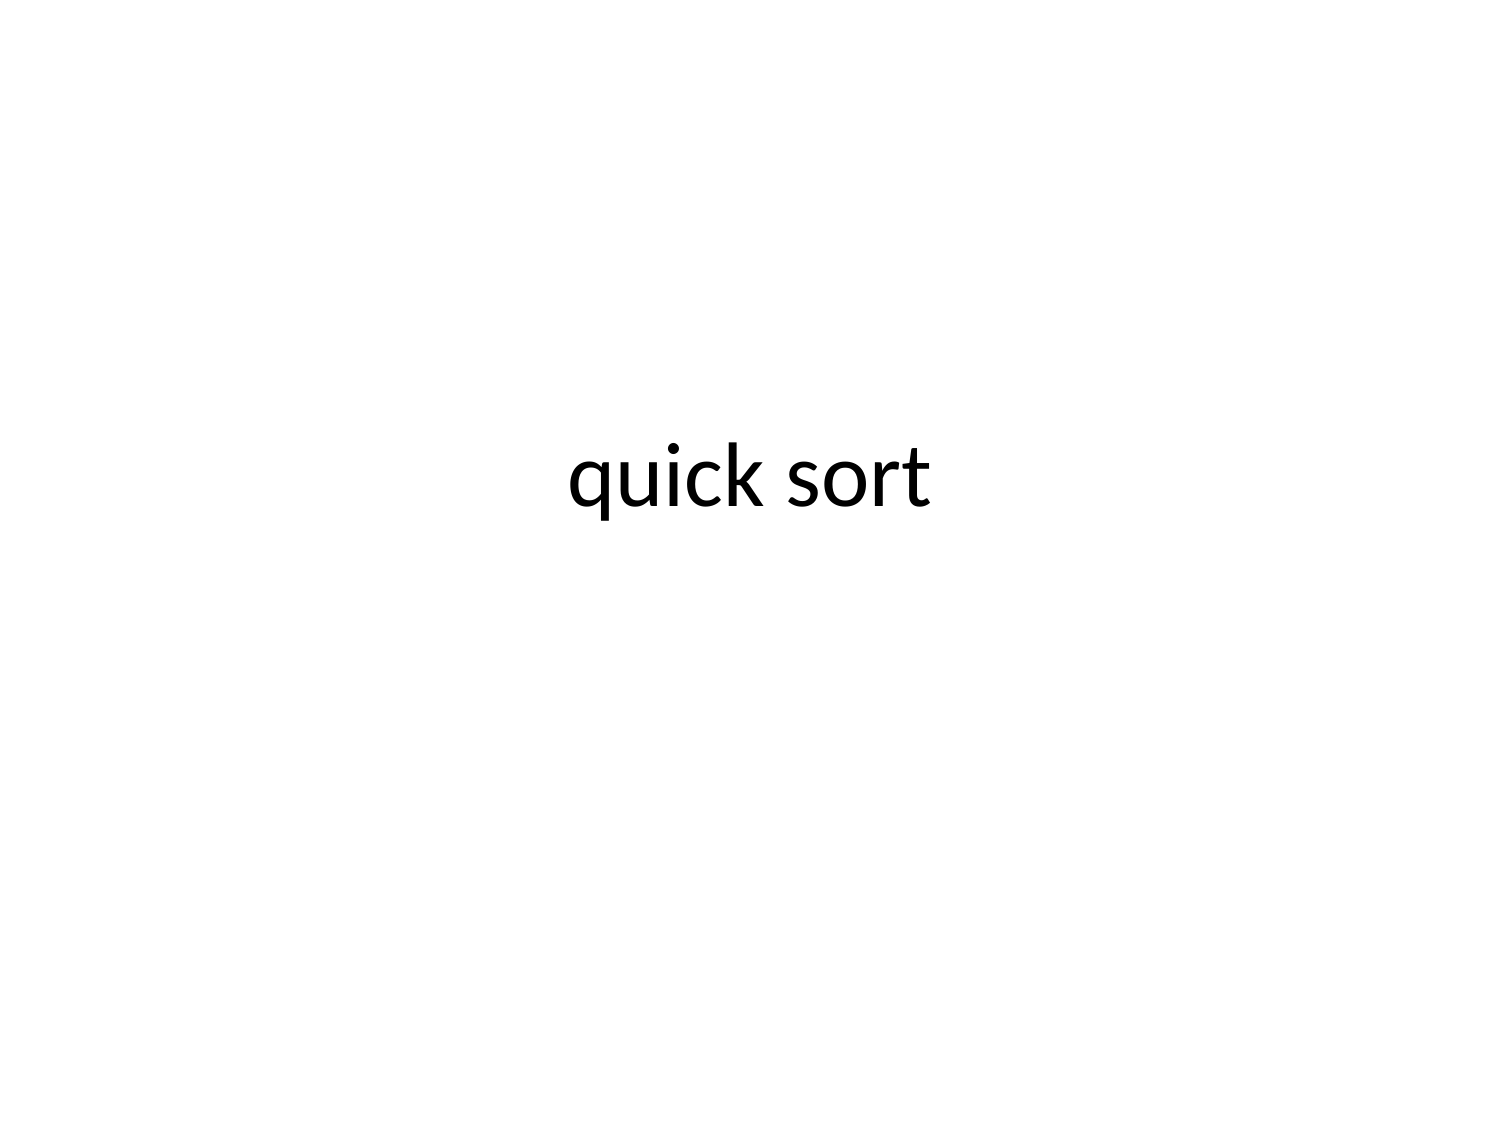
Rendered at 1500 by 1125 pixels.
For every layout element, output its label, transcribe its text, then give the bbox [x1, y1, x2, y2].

title quick sort [112, 349, 1388, 591]
